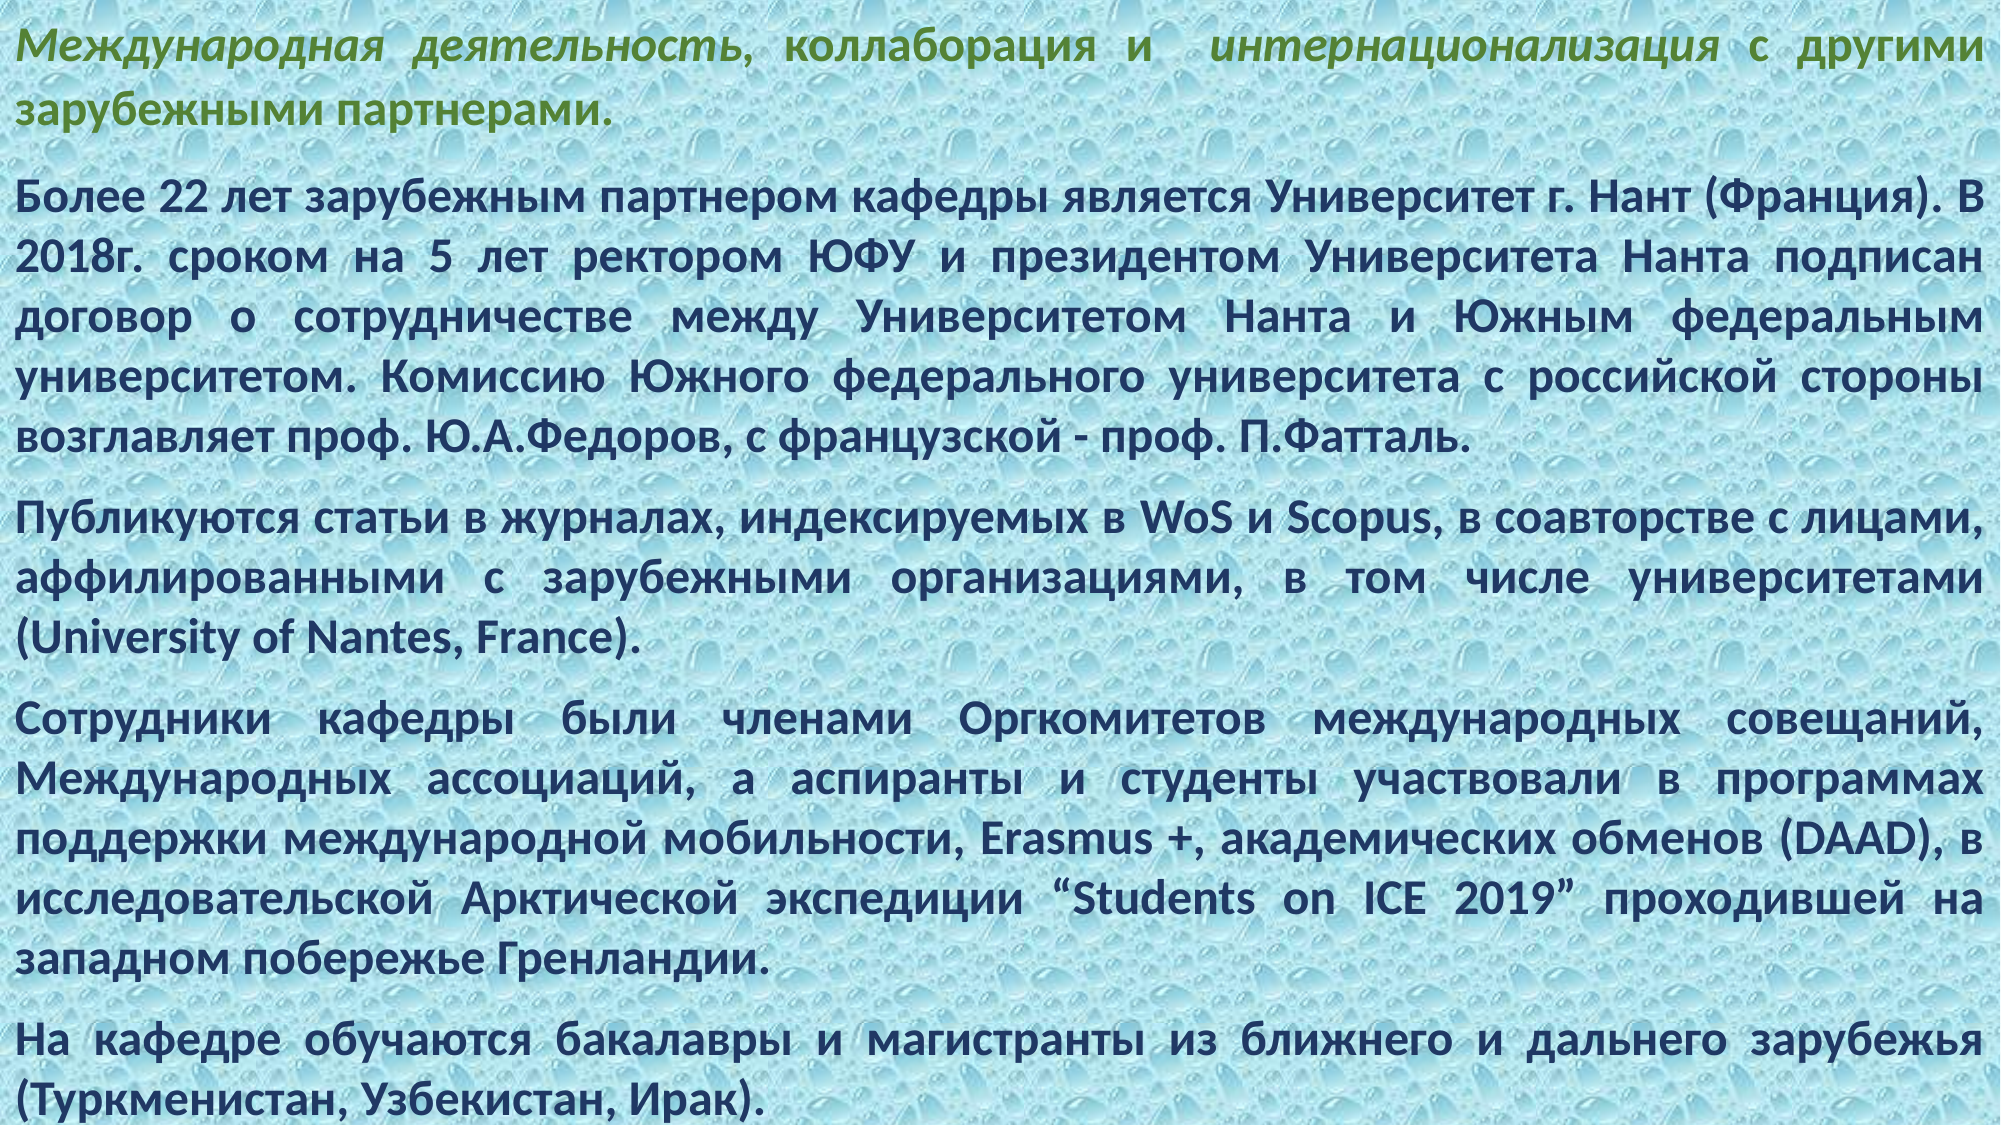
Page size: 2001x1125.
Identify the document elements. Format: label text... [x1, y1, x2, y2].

text_box Международная деятельность, коллаборация и интернационализация с другими зарубежными партнерами. Более 22 лет зарубежным партнером кафедры является Университет г. Нант (Франция). В 2018г. сроком на 5 лет ректором ЮФУ и президентом Университета Нанта подписан договор о сотрудничестве между Университетом Нанта и Южным федеральным университетом. Комиссию Южного федерального университета с российской стороны возглавляет проф. Ю.А.Федоров, с французской - проф. П.Фатталь. Публикуются статьи в журналах, индексируемых в WoS и Scopus, в соавторстве с лицами, аффилированными с зарубежными организациями, в том числе университетами (University of Nantes, France). Сотрудники кафедры были членами Оргкомитетов международных совещаний, Международных ассоциаций, а аспиранты и студенты участвовали в программах поддержки международной мобильности, Erasmus +, академических обменов (DAAD), в исследовательской Арктической экспедиции “Students on ICE 2019” проходившей на западном побережье Гренландии. На кафедре обучаются бакалавры и магистранты из ближнего и дальнего зарубежья (Туркменистан, Узбекистан, Ирак). [0, 0, 2000, 1125]
